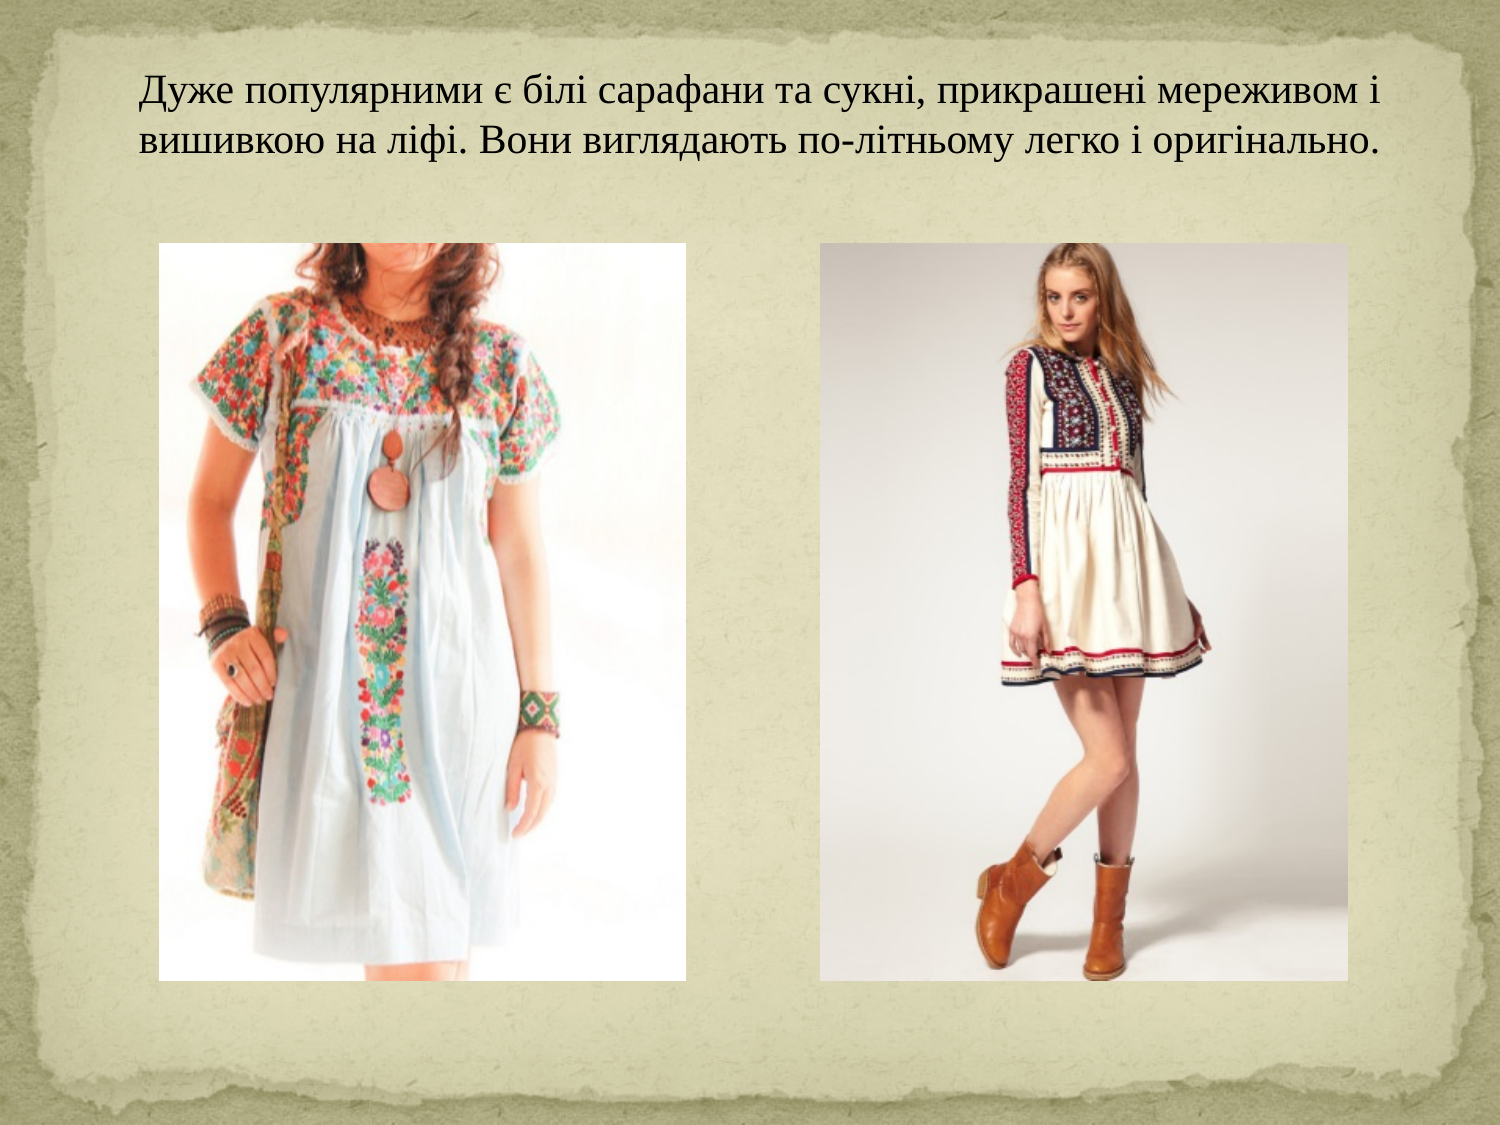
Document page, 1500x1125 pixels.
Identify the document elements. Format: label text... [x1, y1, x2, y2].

picture [159, 243, 686, 981]
text_box Дуже популярними є білі сарафани та сукні, прикрашені мереживом і вишивкою на ліфі. Вони виглядають по-літньому легко і оригінально. [123, 54, 1412, 170]
picture [820, 243, 1348, 981]
